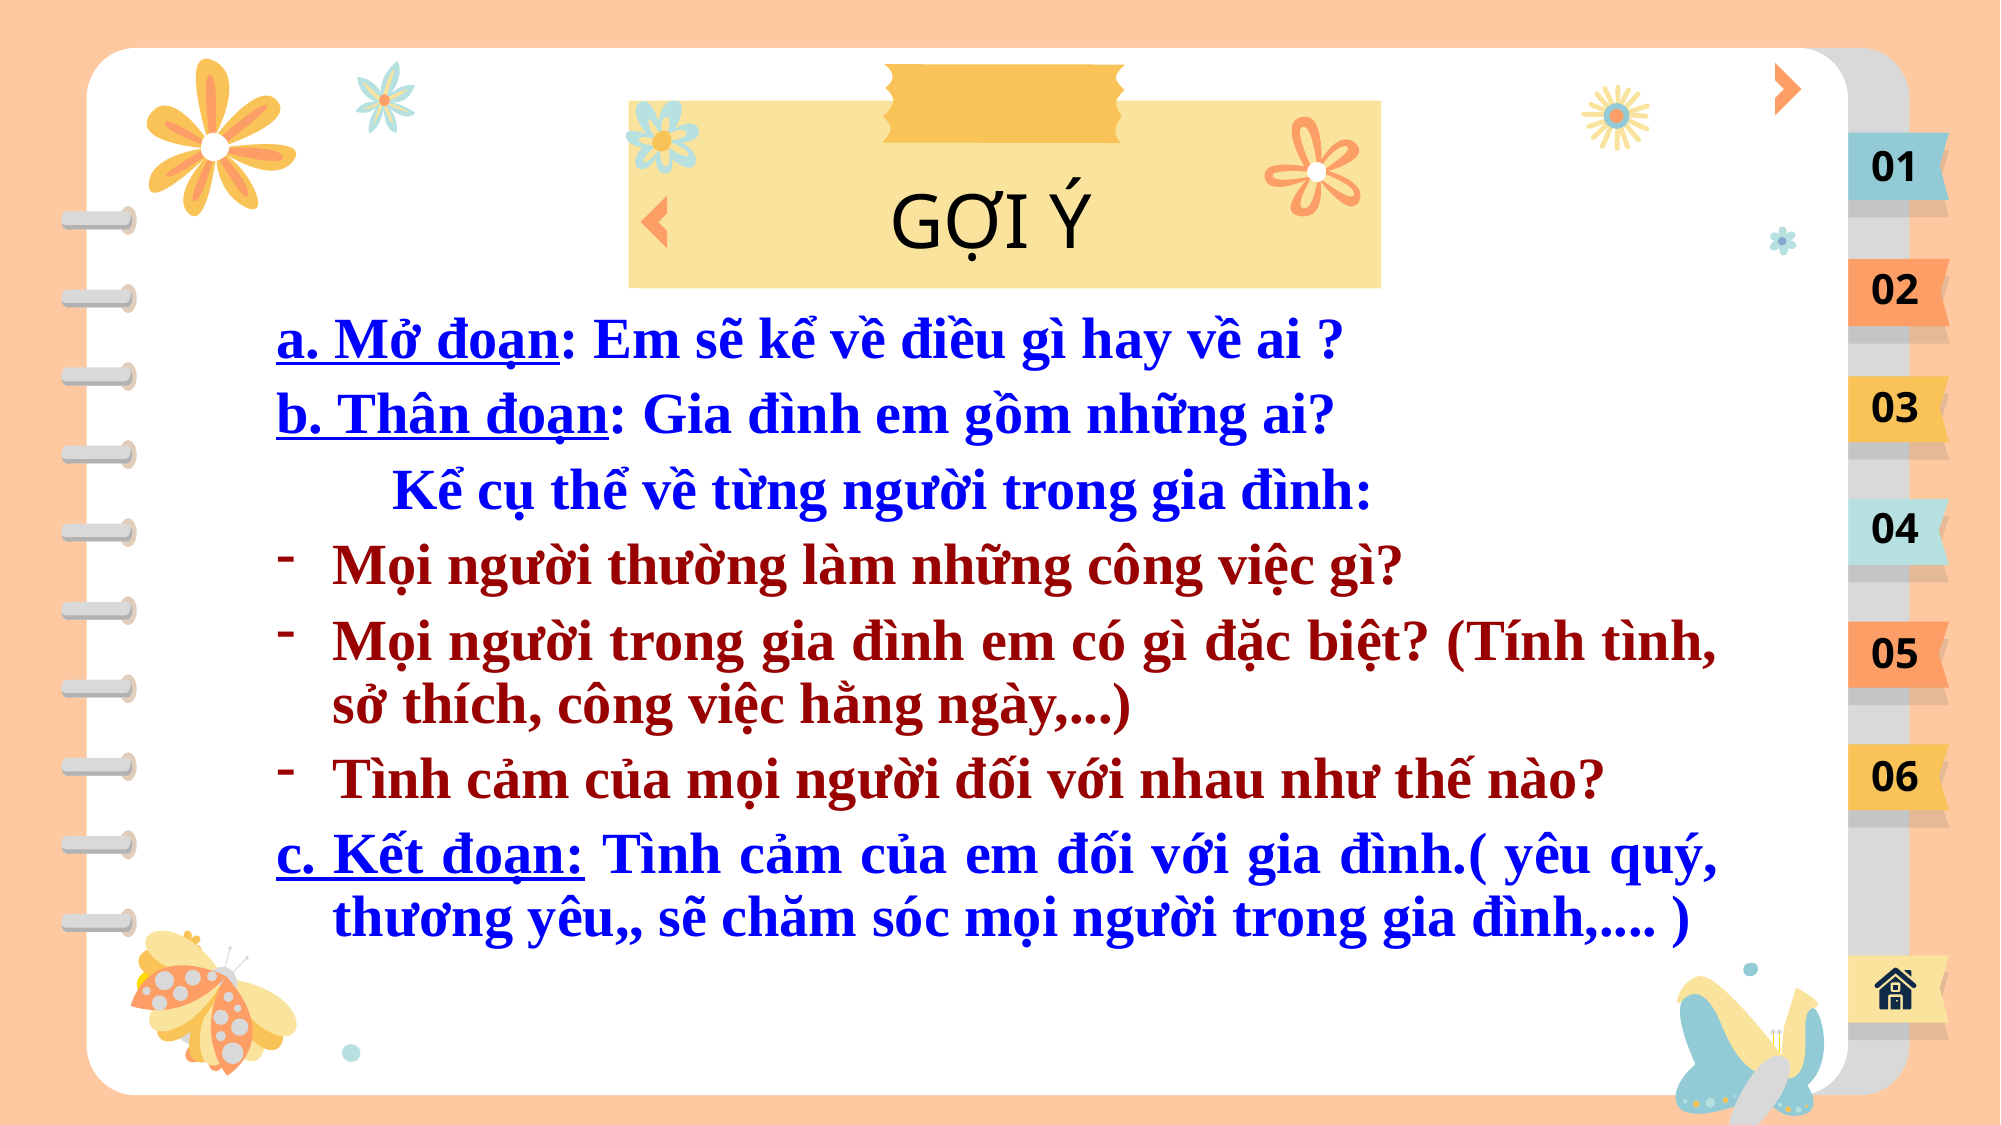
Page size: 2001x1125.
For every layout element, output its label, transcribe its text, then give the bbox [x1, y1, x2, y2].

text_box [882, 64, 1126, 144]
text_box 02 [1840, 256, 1951, 330]
text_box GỢI Ý [718, 153, 1263, 251]
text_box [625, 100, 705, 174]
text_box 01 [1840, 132, 1951, 206]
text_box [355, 60, 416, 134]
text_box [1874, 967, 1917, 1010]
text_box 05 [1840, 619, 1951, 693]
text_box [125, 930, 310, 1076]
text_box [628, 100, 1382, 289]
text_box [125, 58, 304, 217]
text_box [1262, 116, 1373, 217]
text_box 04 [1840, 495, 1951, 569]
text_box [1666, 975, 1836, 1125]
text_box [1775, 62, 1802, 116]
text_box [640, 195, 668, 249]
text_box 03 [1840, 373, 1951, 447]
text_box a. Mở đoạn: Em sẽ kể về điều gì hay về ai ? b. Thân đoạn: Gia đình em gồm những ai? Kể cụ thể về từng người trong gia đình: Mọi người thường làm những công việc gì? Mọi người trong gia đình em có gì đặc biệt? (Tính tình, sở thích, công việc hằng ngày,...) Tình cảm của mọi người đối với nhau như thế nào? c. Kết đoạn: Tình cảm của em đối với gia đình.( yêu quý, thương yêu,, sẽ chăm sóc mọi người trong gia đình,.... ) [261, 300, 1734, 957]
text_box [1853, 956, 1951, 1021]
text_box 06 [1840, 742, 1951, 816]
